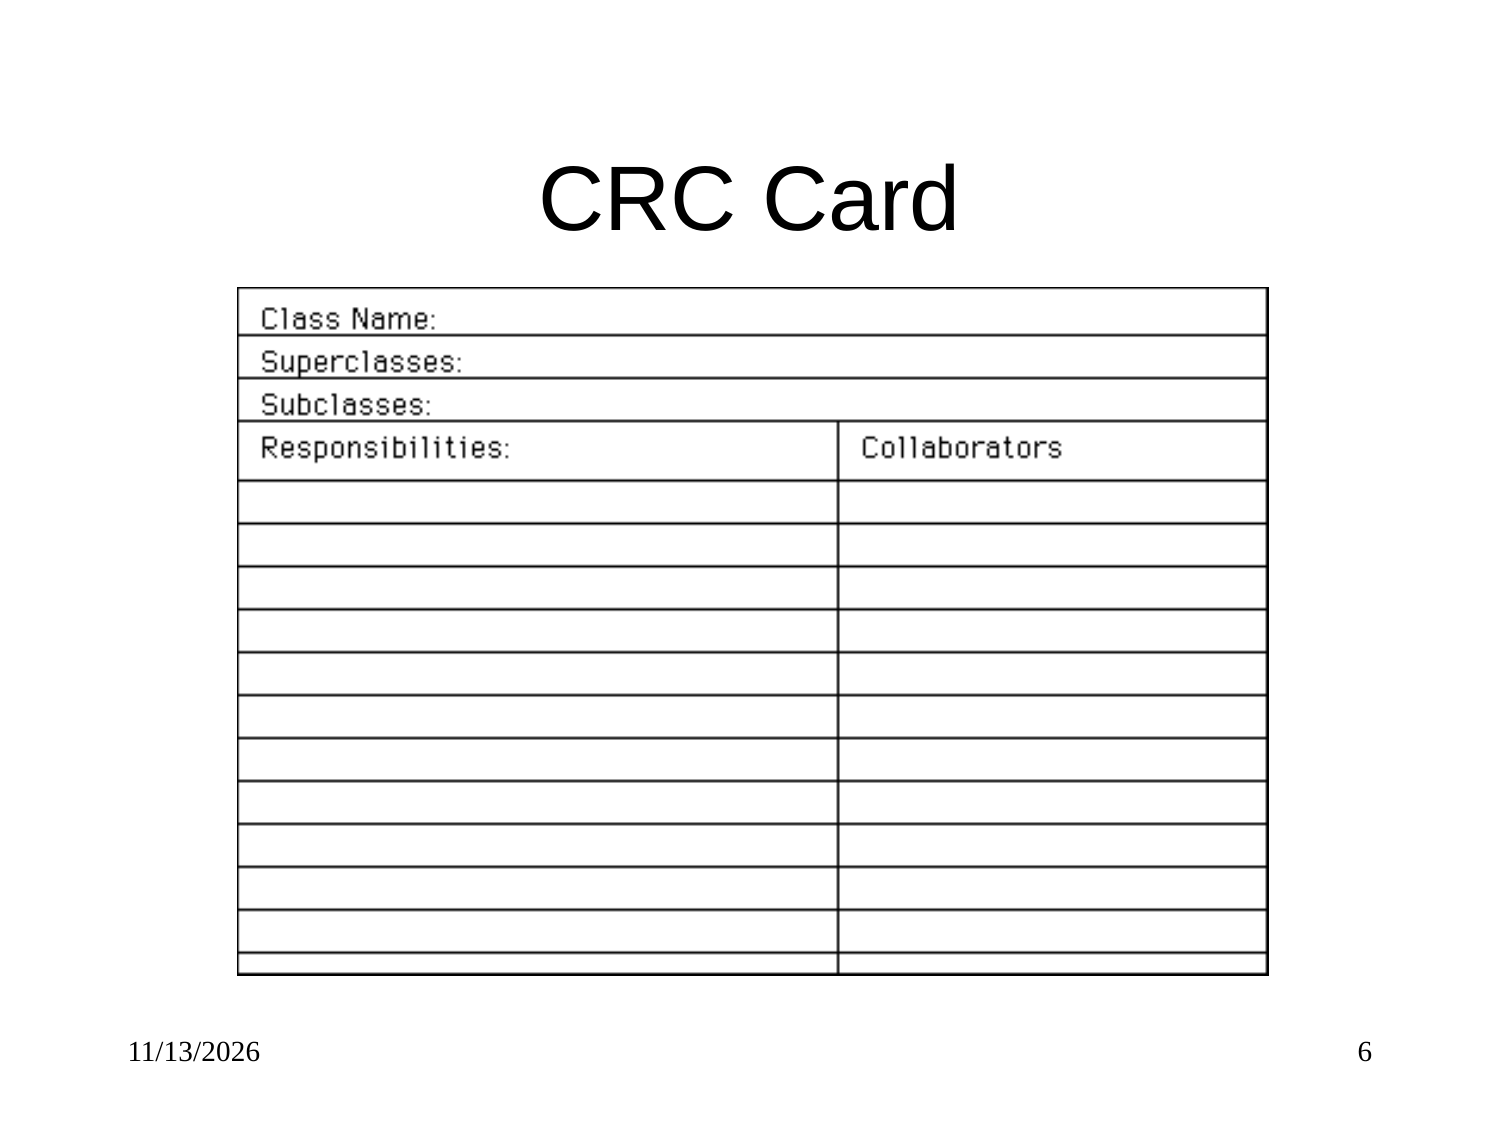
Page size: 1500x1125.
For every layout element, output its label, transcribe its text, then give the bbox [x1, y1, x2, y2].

picture [237, 287, 1269, 976]
title CRC Card [112, 99, 1388, 288]
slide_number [112, 1025, 425, 1100]
slide_number 6 [1074, 1025, 1388, 1100]
